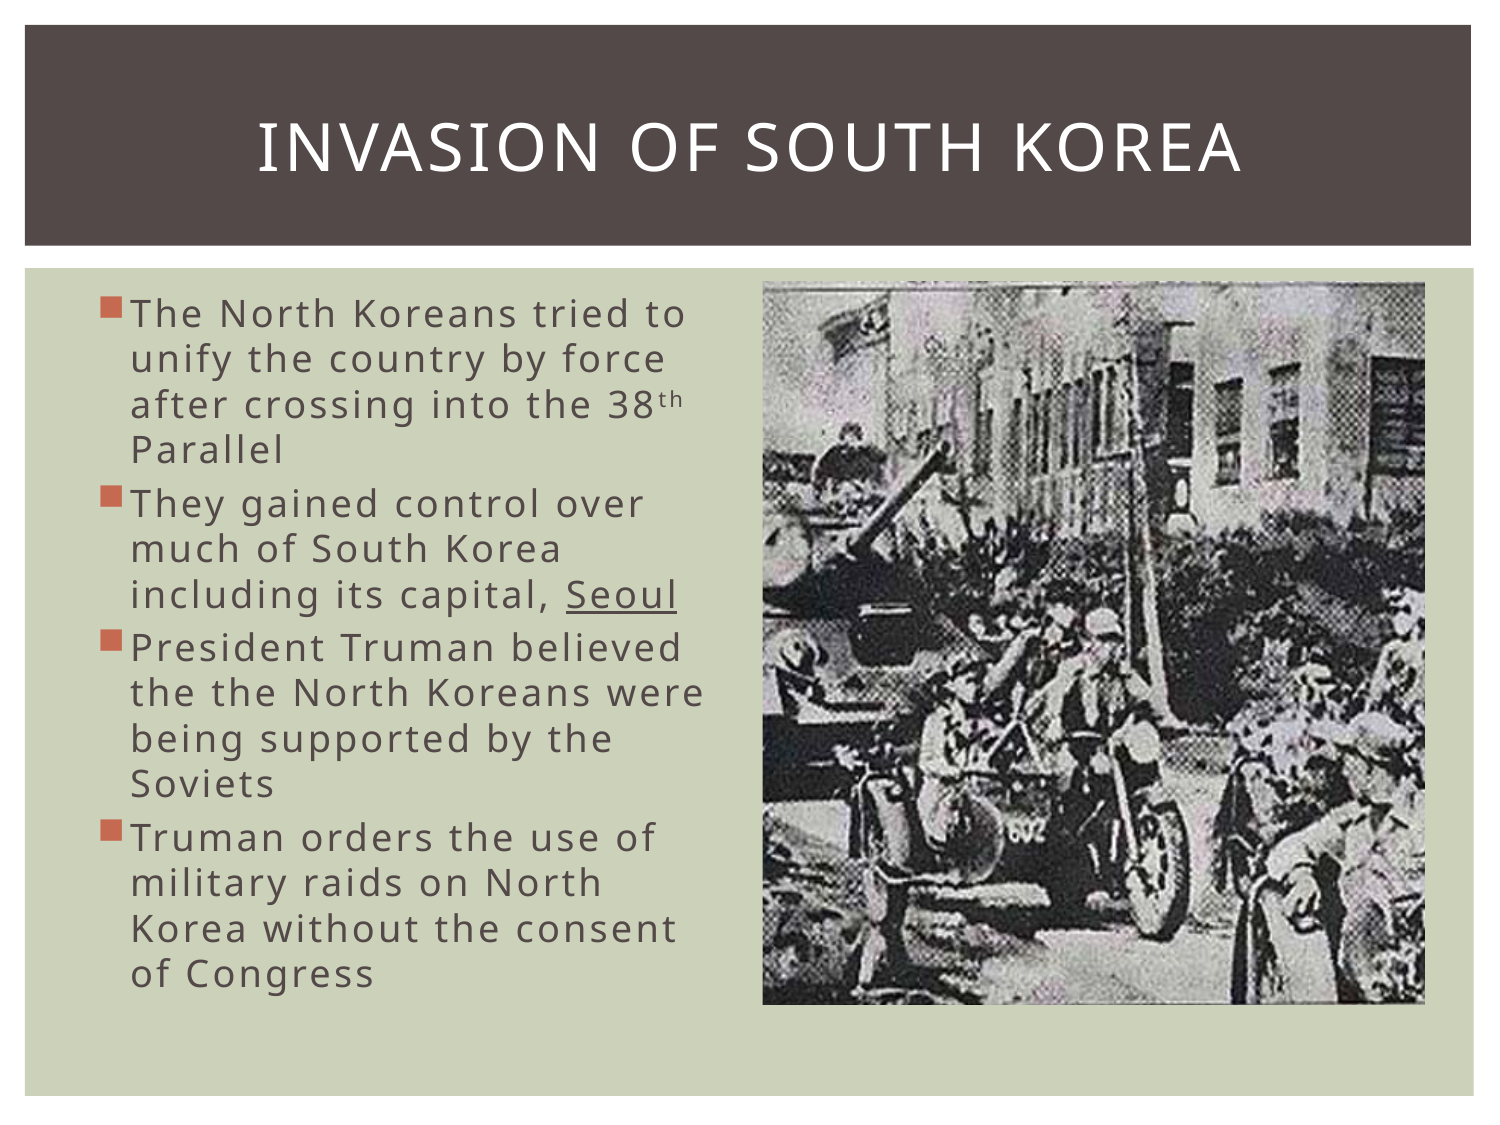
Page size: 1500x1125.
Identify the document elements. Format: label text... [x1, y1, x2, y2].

list The North Koreans tried to unify the country by force after crossing into the 38th Parallel They gained control over much of South Korea including its capital, Seoul President Truman believed the the North Koreans were being supported by the Soviets Truman orders the use of military raids on North Korea without the consent of Congress [75, 281, 738, 1005]
title Invasion of South Korea [62, 58, 1438, 232]
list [762, 281, 1426, 1006]
